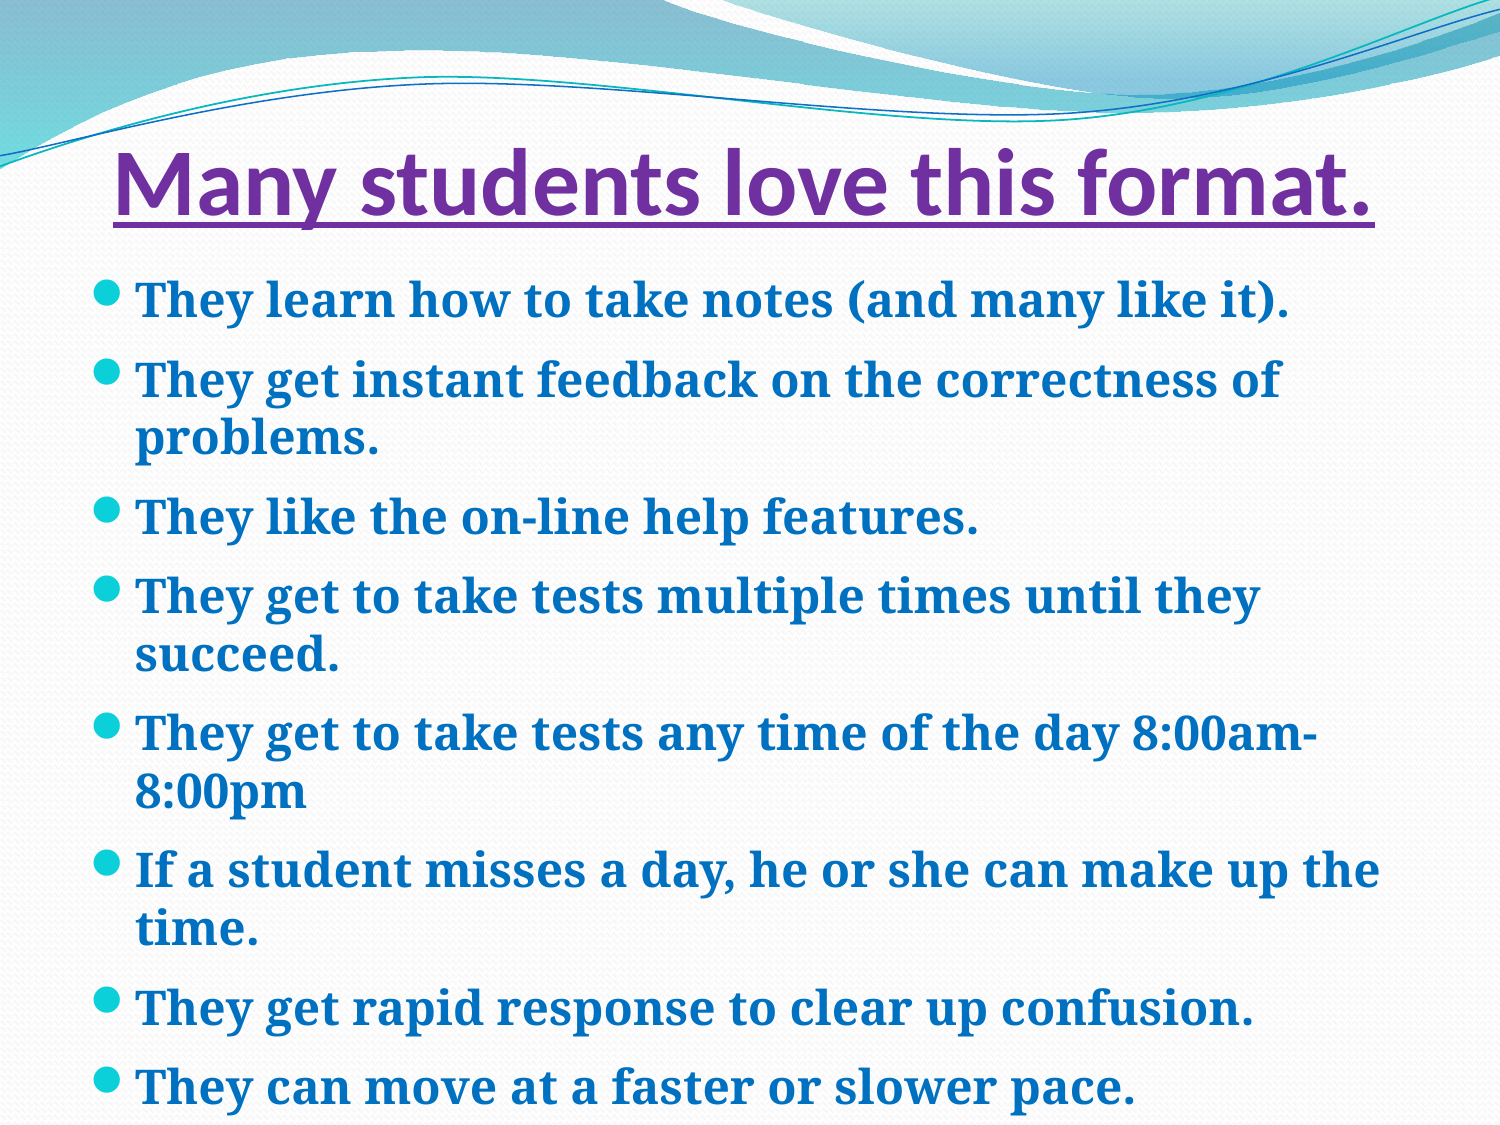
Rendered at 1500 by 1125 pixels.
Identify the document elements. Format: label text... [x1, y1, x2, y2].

list They learn how to take notes (and many like it). They get instant feedback on the correctness of problems. They like the on-line help features. They get to take tests multiple times until they succeed. They get to take tests any time of the day 8:00am-8:00pm If a student misses a day, he or she can make up the time. They get rapid response to clear up confusion. They can move at a faster or slower pace. They get to know their professor better. [75, 262, 1425, 1088]
title Many students love this format. [62, 87, 1425, 235]
